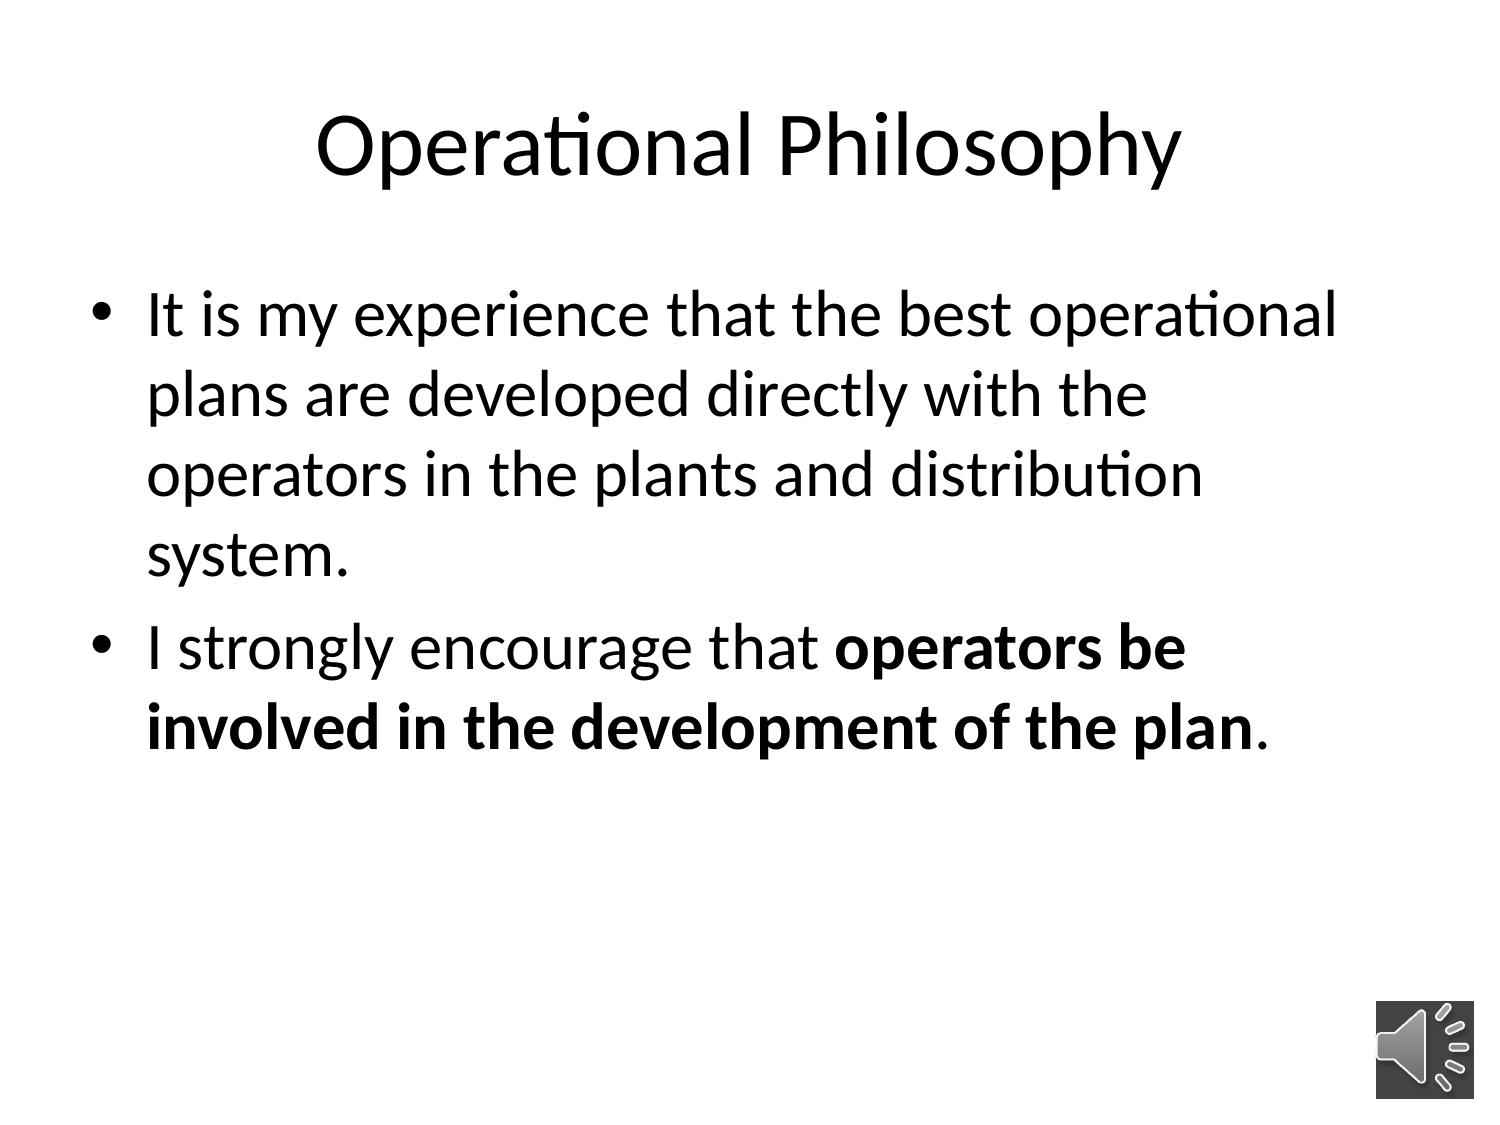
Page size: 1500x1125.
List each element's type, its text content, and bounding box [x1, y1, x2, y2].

title Operational Philosophy [75, 45, 1425, 233]
picture [1374, 999, 1476, 1101]
list It is my experience that the best operational plans are developed directly with the operators in the plants and distribution system. I strongly encourage that operators be involved in the development of the plan. [75, 262, 1425, 1005]
